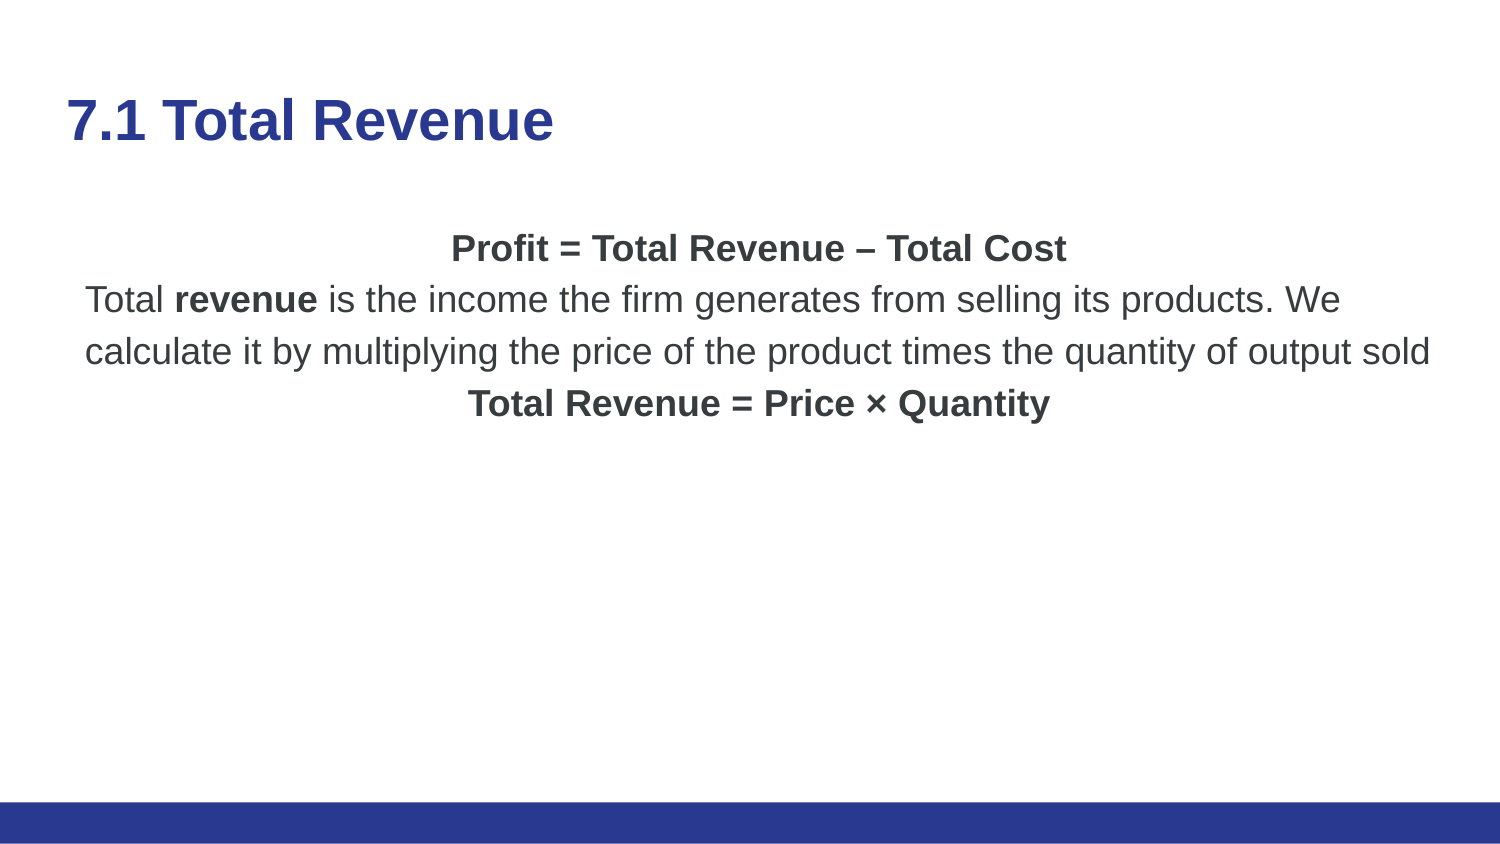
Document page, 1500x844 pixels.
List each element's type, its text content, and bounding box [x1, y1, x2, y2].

title 7.1 Total Revenue [51, 67, 1449, 167]
list Profit = Total Revenue – Total Cost Total revenue is the income the firm generates from selling its products. We calculate it by multiplying the price of the product times the quantity of output sold Total Revenue = Price × Quantity [51, 201, 1449, 750]
